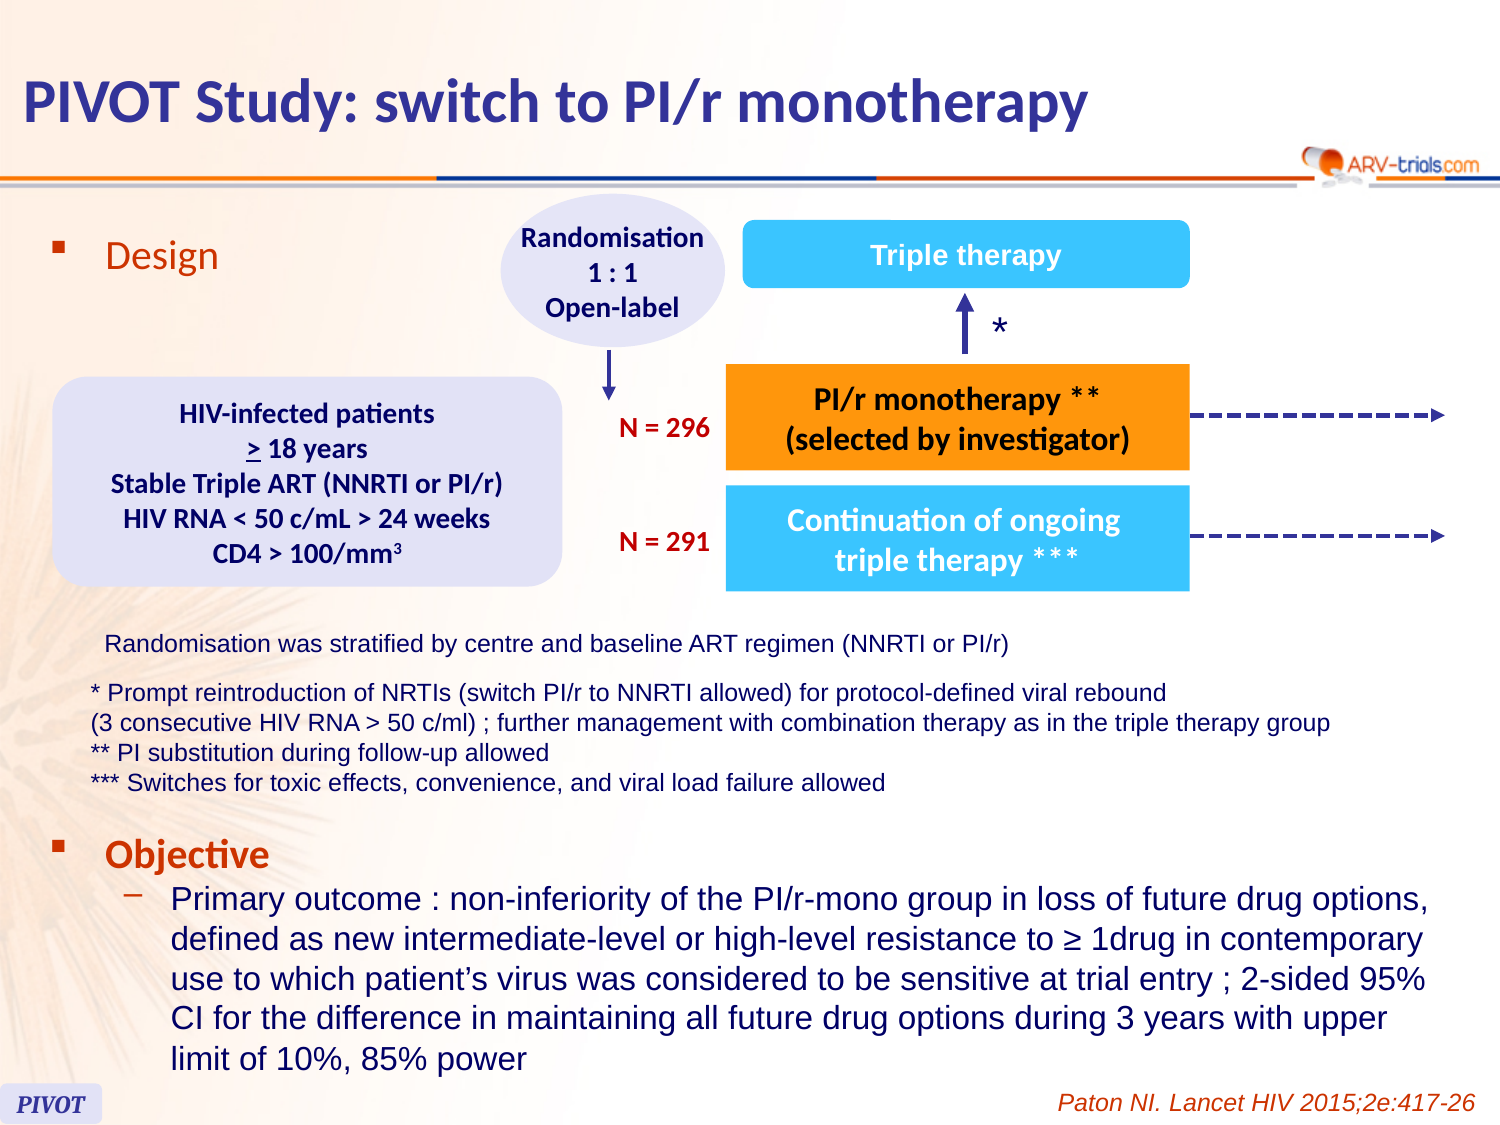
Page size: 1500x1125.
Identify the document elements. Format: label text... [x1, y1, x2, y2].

text_box N = 291 [604, 514, 725, 565]
text_box * [977, 297, 1037, 363]
list Design [33, 219, 320, 296]
text_box Objective Primary outcome : non-inferiority of the PI/r-mono group in loss of future drug options, defined as new intermediate-level or high-level resistance to ≥ 1drug in contemporary use to which patient’s virus was considered to be sensitive at trial entry ; 2-sided 95% CI for the difference in maintaining all future drug options during 3 years with upper limit of 10%, 85% power [34, 819, 1471, 1065]
text_box PI/r monotherapy ** (selected by investigator) [725, 364, 1190, 471]
text_box Paton NI. Lancet HIV 2015;2e:417-26 [973, 1078, 1499, 1124]
text_box Triple therapy [742, 219, 1190, 289]
text_box * Prompt reintroduction of NRTIs (switch PI/r to NNRTI allowed) for protocol-defined viral rebound (3 consecutive HIV RNA > 50 c/ml) ; further management with combination therapy as in the triple therapy group ** PI substitution during follow-up allowed *** Switches for toxic effects, convenience, and viral load failure allowed [75, 669, 1471, 804]
text_box PIVOT [0, 1083, 103, 1124]
title PIVOT Study: switch to PI/r monotherapy [8, 6, 1353, 190]
text_box Randomisation 1 : 1 Open-label [500, 193, 726, 348]
text_box HIV-infected patients > 18 years Stable Triple ART (NNRTI or PI/r) HIV RNA < 50 c/mL > 24 weeks CD4 > 100/mm3 [52, 376, 563, 587]
text_box Randomisation was stratified by centre and baseline ART regimen (NNRTI or PI/r) [89, 620, 1026, 666]
picture [0, 0, 1500, 1125]
text_box N = 296 [604, 400, 725, 451]
text_box Continuation of ongoing triple therapy *** [725, 485, 1190, 592]
